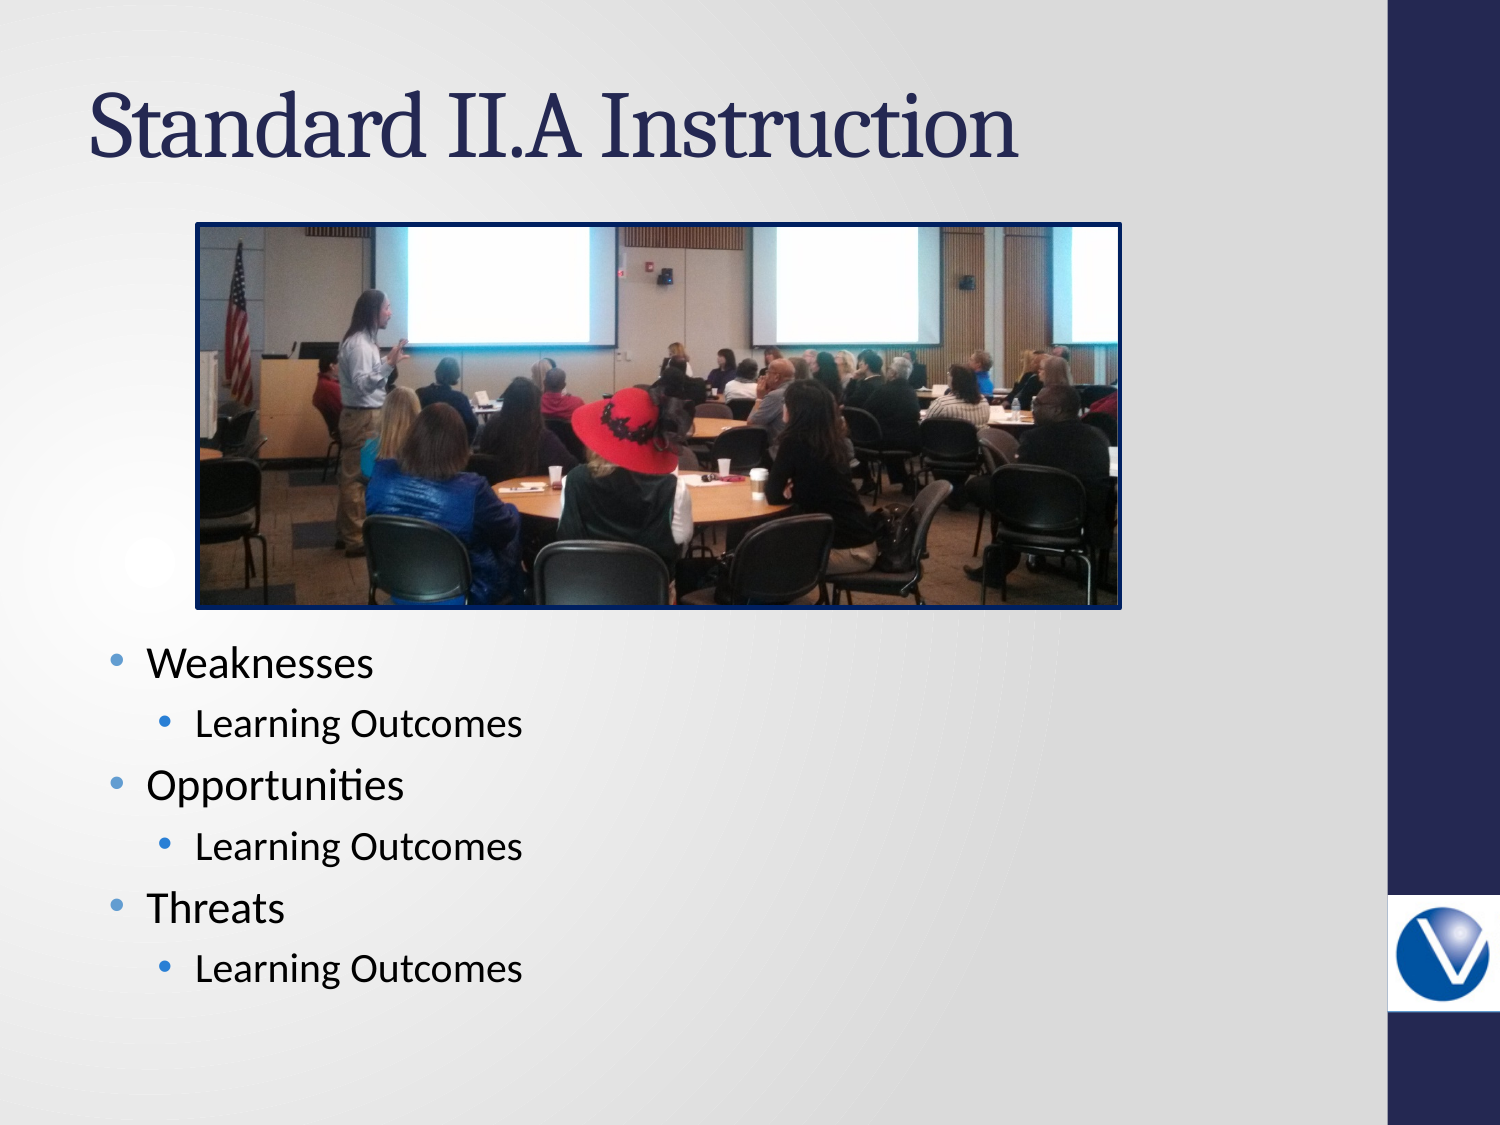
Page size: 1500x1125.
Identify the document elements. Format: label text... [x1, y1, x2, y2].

picture [1387, 895, 1500, 1011]
list Weaknesses Learning Outcomes Opportunities Learning Outcomes Threats Learning Outcomes [75, 624, 1325, 1125]
picture [199, 225, 1119, 606]
title Standard II.A Instruction [75, 24, 1325, 213]
